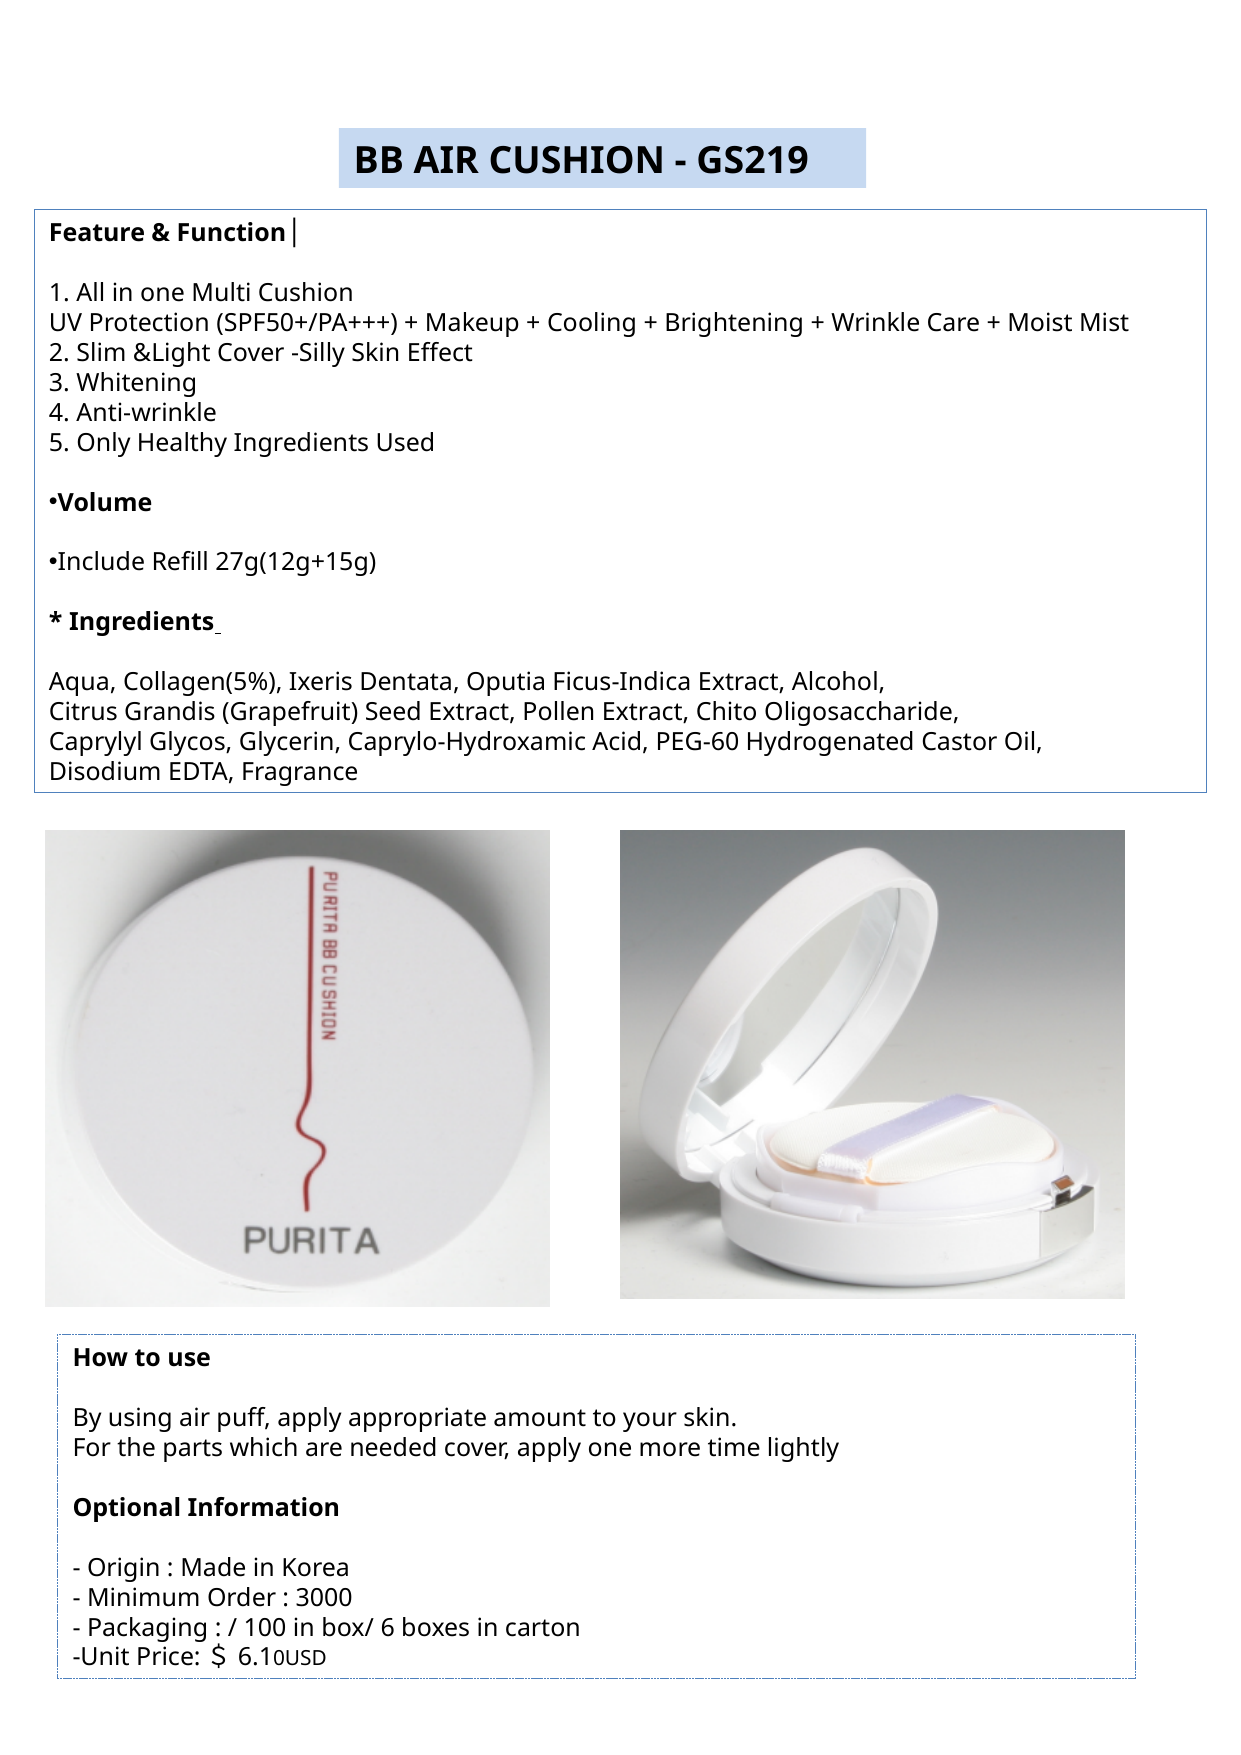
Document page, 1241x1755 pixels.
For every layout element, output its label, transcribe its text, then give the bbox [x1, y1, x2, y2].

picture [45, 829, 551, 1307]
text_box Feature & Function│ 1. All in one Multi Cushion UV Protection (SPF50+/PA+++) + Makeup + Cooling + Brightening + Wrinkle Care + Moist Mist 2. Slim &Light Cover -Silly Skin Effect 3. Whitening 4. Anti-wrinkle 5. Only Healthy Ingredients Used Volume Include Refill 27g(12g+15g) * Ingredients Aqua, Collagen(5%), Ixeris Dentata, Oputia Ficus-Indica Extract, Alcohol, Citrus Grandis (Grapefruit) Seed Extract, Pollen Extract, Chito Oligosaccharide, Caprylyl Glycos, Glycerin, Caprylo-Hydroxamic Acid, PEG-60 Hydrogenated Castor Oil, Disodium EDTA, Fragrance [34, 209, 1207, 793]
picture [619, 829, 1125, 1300]
text_box BB AIR CUSHION - GS219 [338, 128, 867, 188]
text_box How to use By using air puff, apply appropriate amount to your skin. For the parts which are needed cover, apply one more time lightly Optional Information - Origin : Made in Korea - Minimum Order : 3000 - Packaging : / 100 in box/ 6 boxes in carton -Unit Price:＄6.10USD [57, 1334, 1136, 1679]
